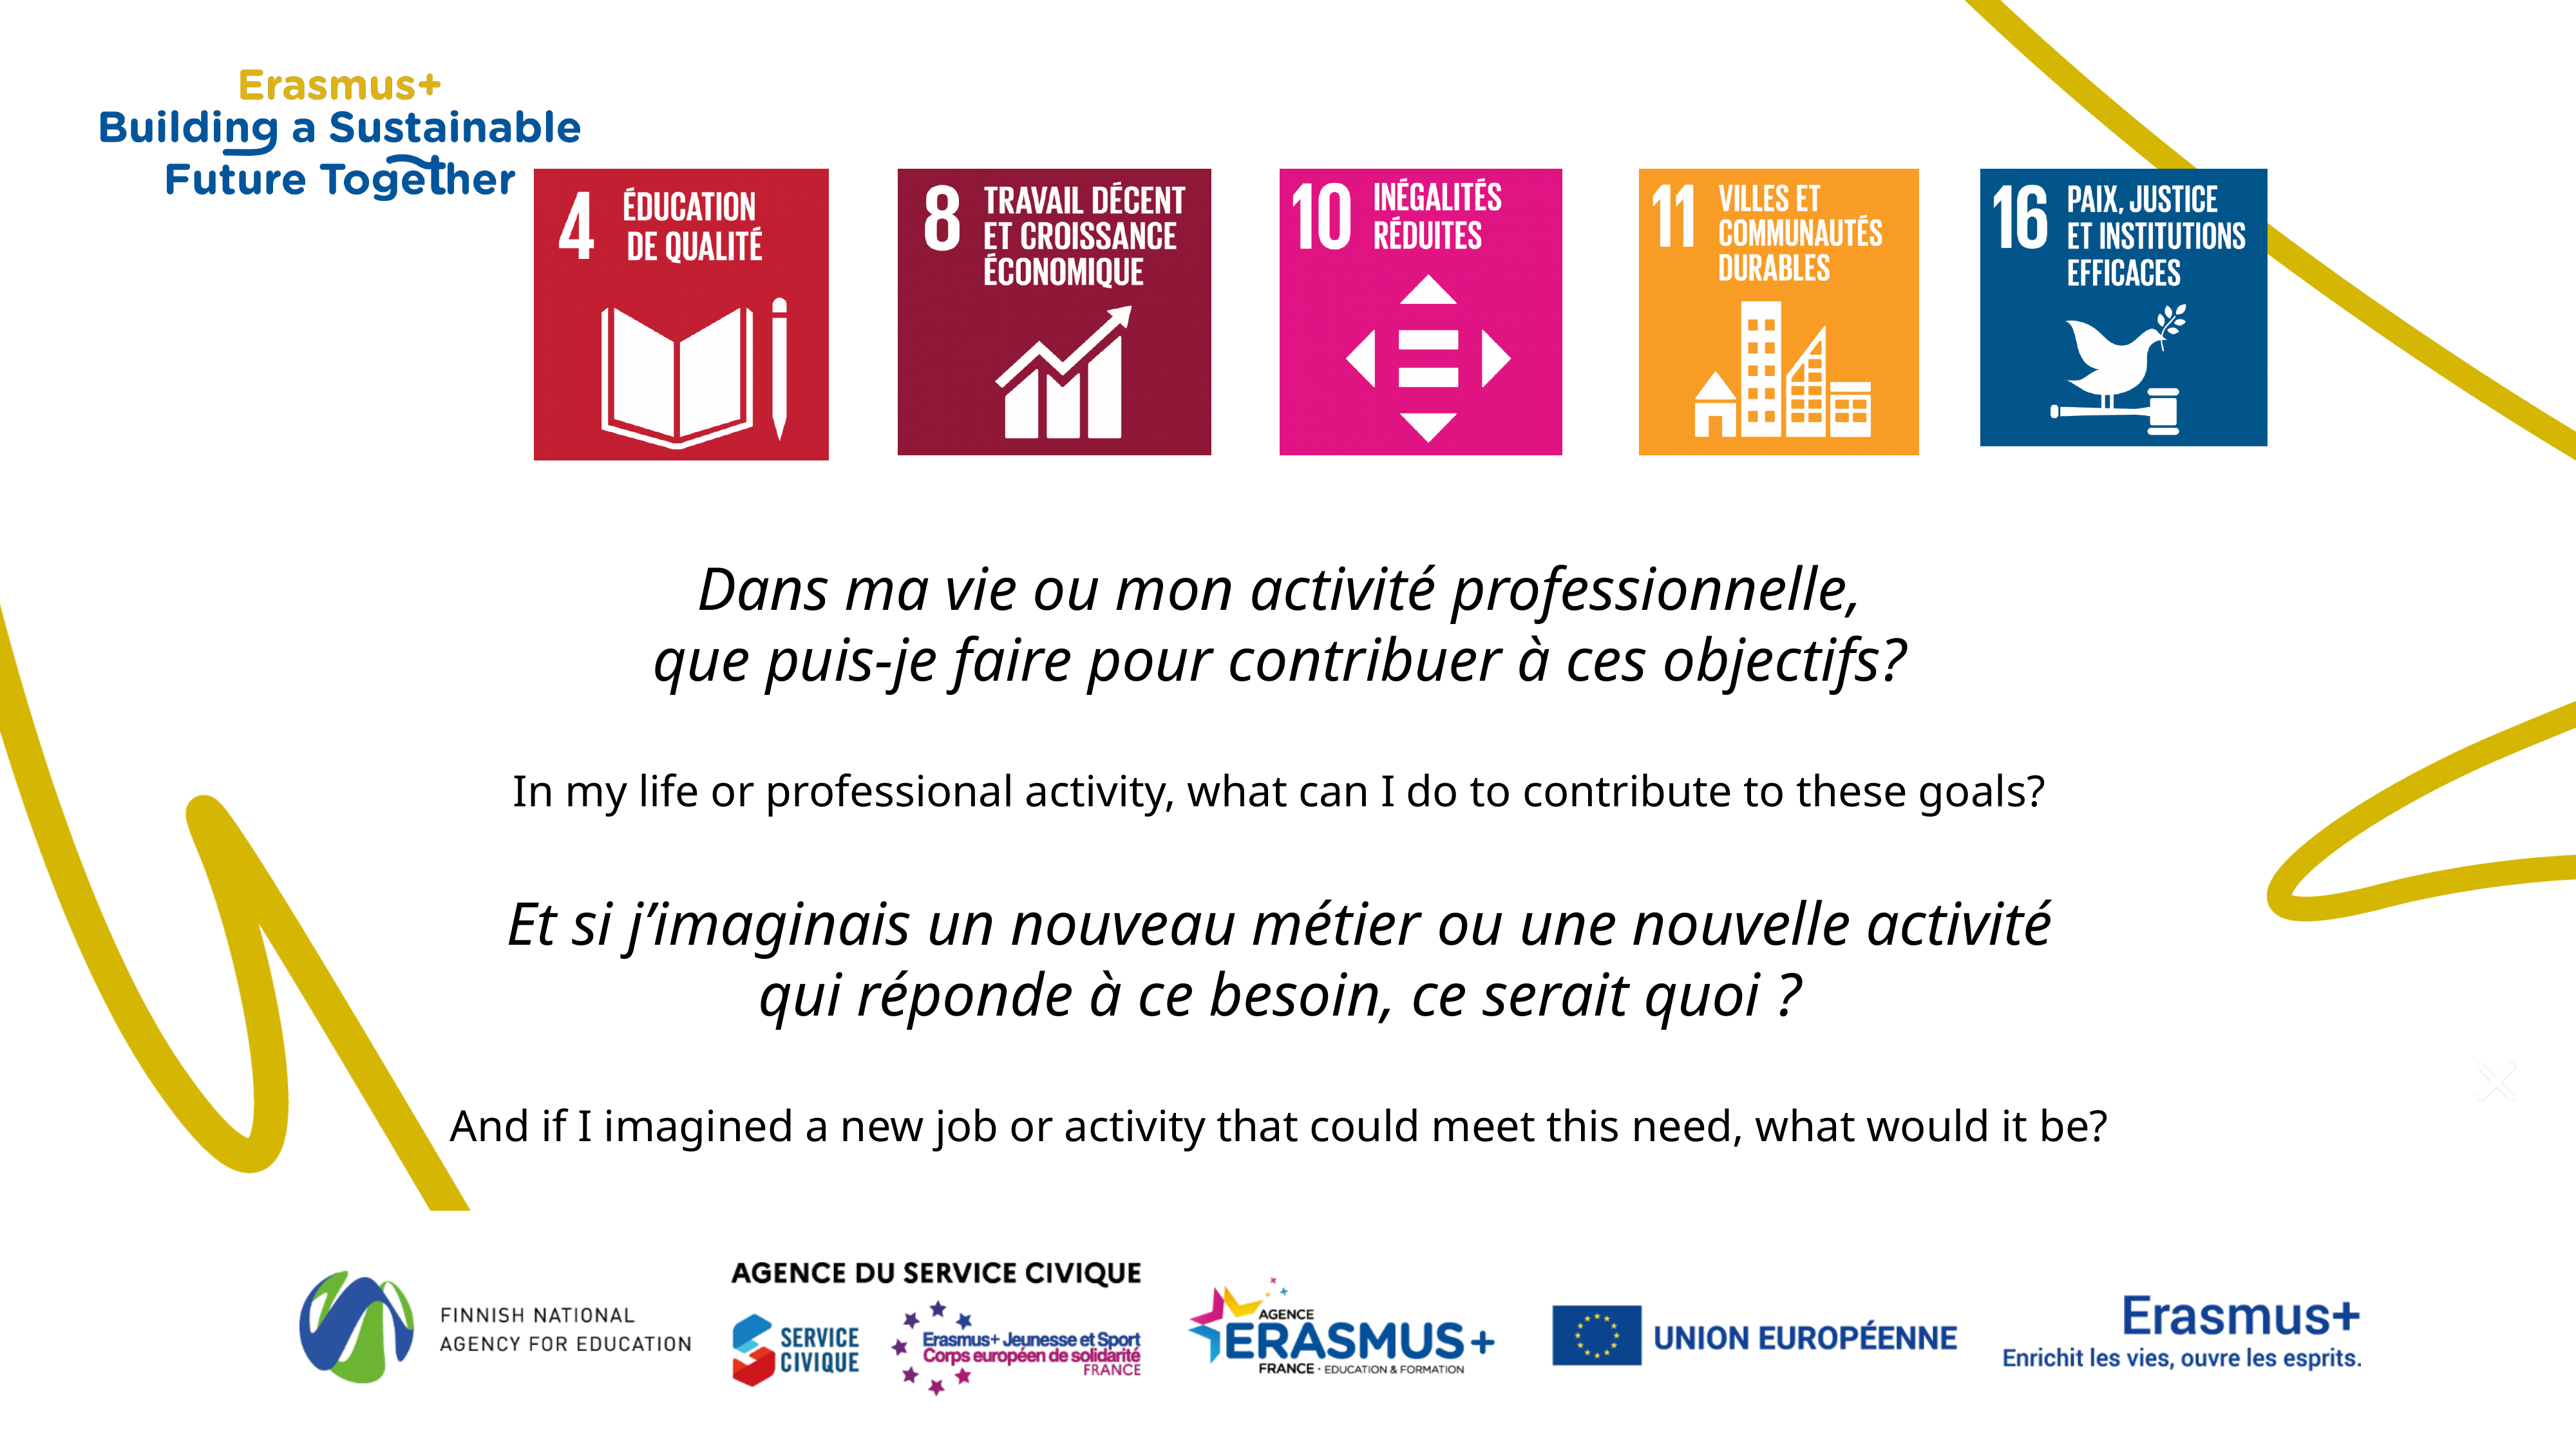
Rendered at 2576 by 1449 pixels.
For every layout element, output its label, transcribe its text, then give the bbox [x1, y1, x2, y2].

picture [897, 169, 1211, 456]
picture [1639, 0, 2576, 960]
picture [0, 62, 2576, 1449]
picture [1280, 169, 1563, 456]
text_box Dans ma vie ou mon activité professionnelle, que puis-je faire pour contribuer à ces objectifs? In my life or professional activity, what can I do to contribute to these goals? Et si j’imaginais un nouveau métier ou une nouvelle activité qui réponde à ce besoin, ce serait quoi ? And if I imagined a new job or activity that could meet this need, what would it be? [198, 546, 2362, 1155]
picture [2477, 1063, 2515, 1101]
